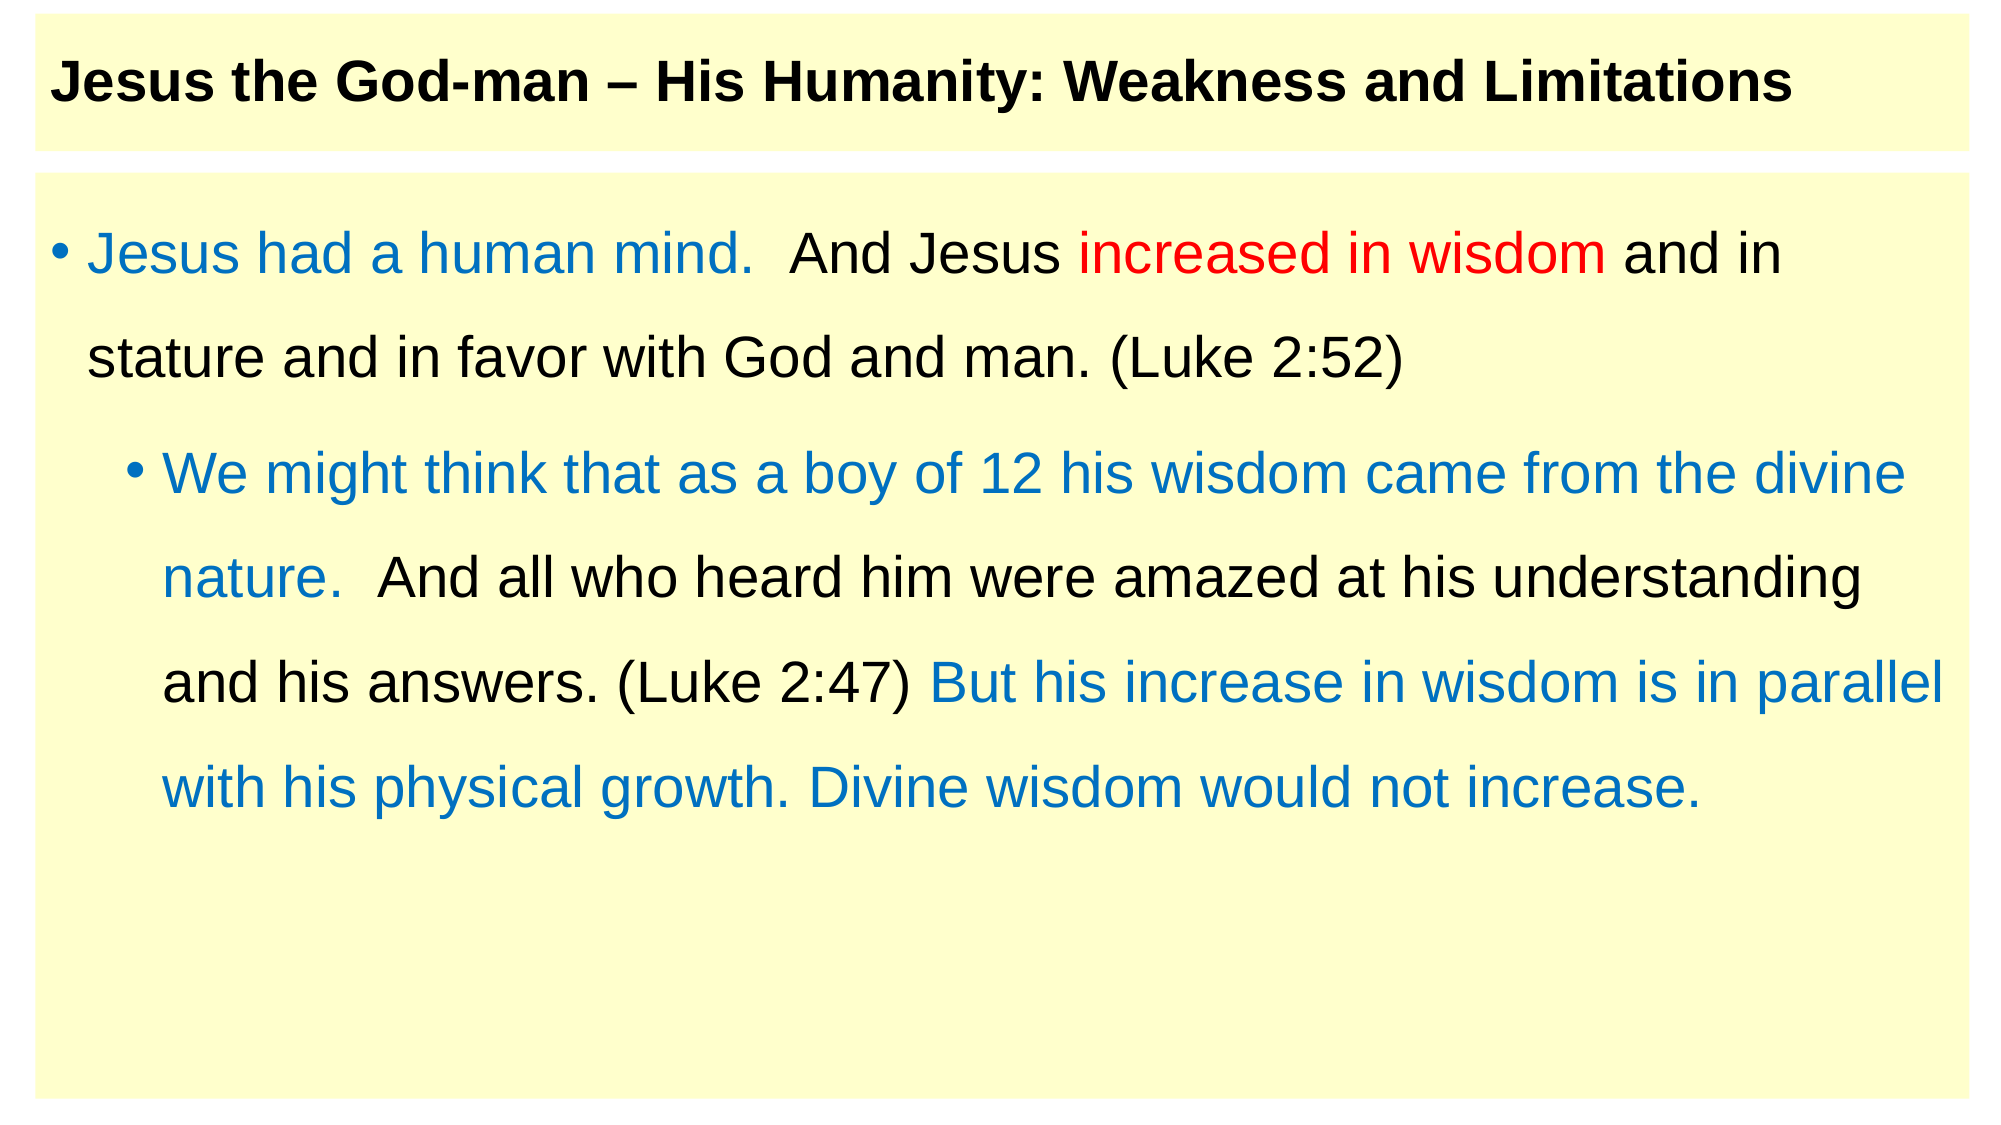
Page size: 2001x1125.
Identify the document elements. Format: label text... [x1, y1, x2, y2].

title Jesus the God-man – His Humanity: Weakness and Limitations [35, 13, 1970, 152]
list Jesus had a human mind. And Jesus increased in wisdom and in stature and in favor with God and man. (Luke 2:52) We might think that as a boy of 12 his wisdom came from the divine nature. And all who heard him were amazed at his understanding and his answers. (Luke 2:47) But his increase in wisdom is in parallel with his physical growth. Divine wisdom would not increase. [35, 172, 1970, 1099]
